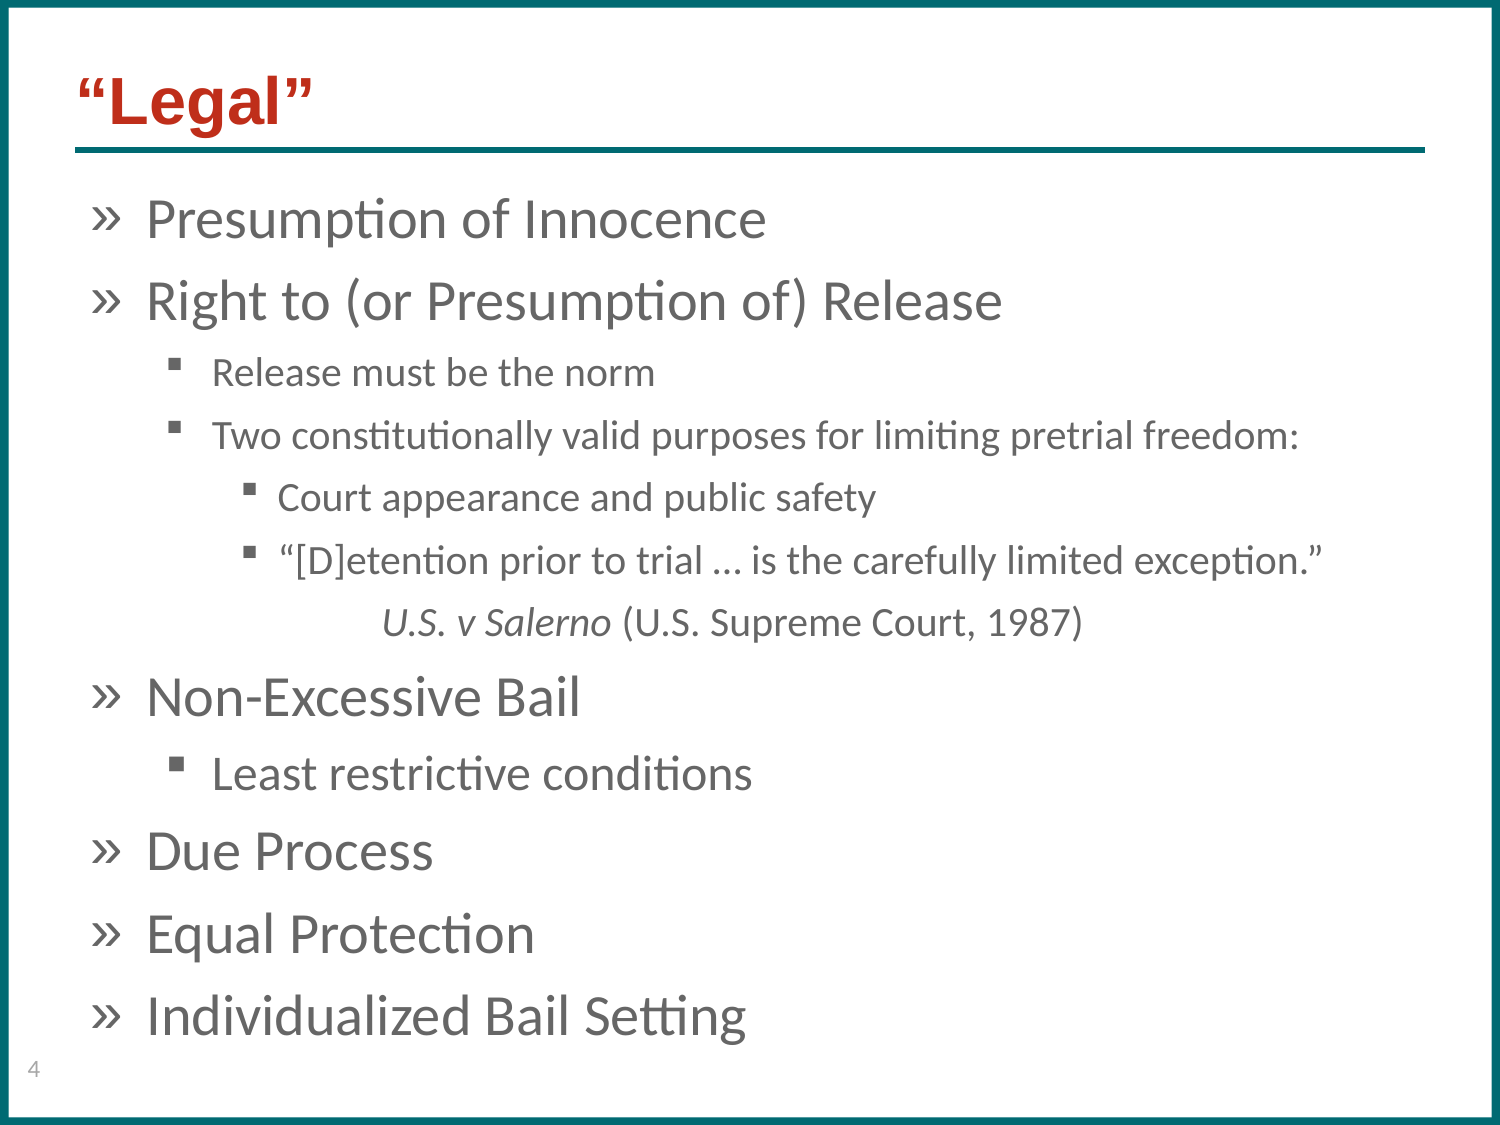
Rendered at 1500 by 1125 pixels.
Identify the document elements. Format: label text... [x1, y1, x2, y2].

picture [0, 0, 1500, 1125]
slide_number 4 [12, 1037, 363, 1098]
list Presumption of Innocence Right to (or Presumption of) Release Release must be the norm Two constitutionally valid purposes for limiting pretrial freedom: Court appearance and public safety “[D]etention prior to trial … is the carefully limited exception.” U.S. v Salerno (U.S. Supreme Court, 1987) Non-Excessive Bail Least restrictive conditions Due Process Equal Protection Individualized Bail Setting [75, 172, 1425, 1073]
title “Legal” [75, 45, 1425, 150]
